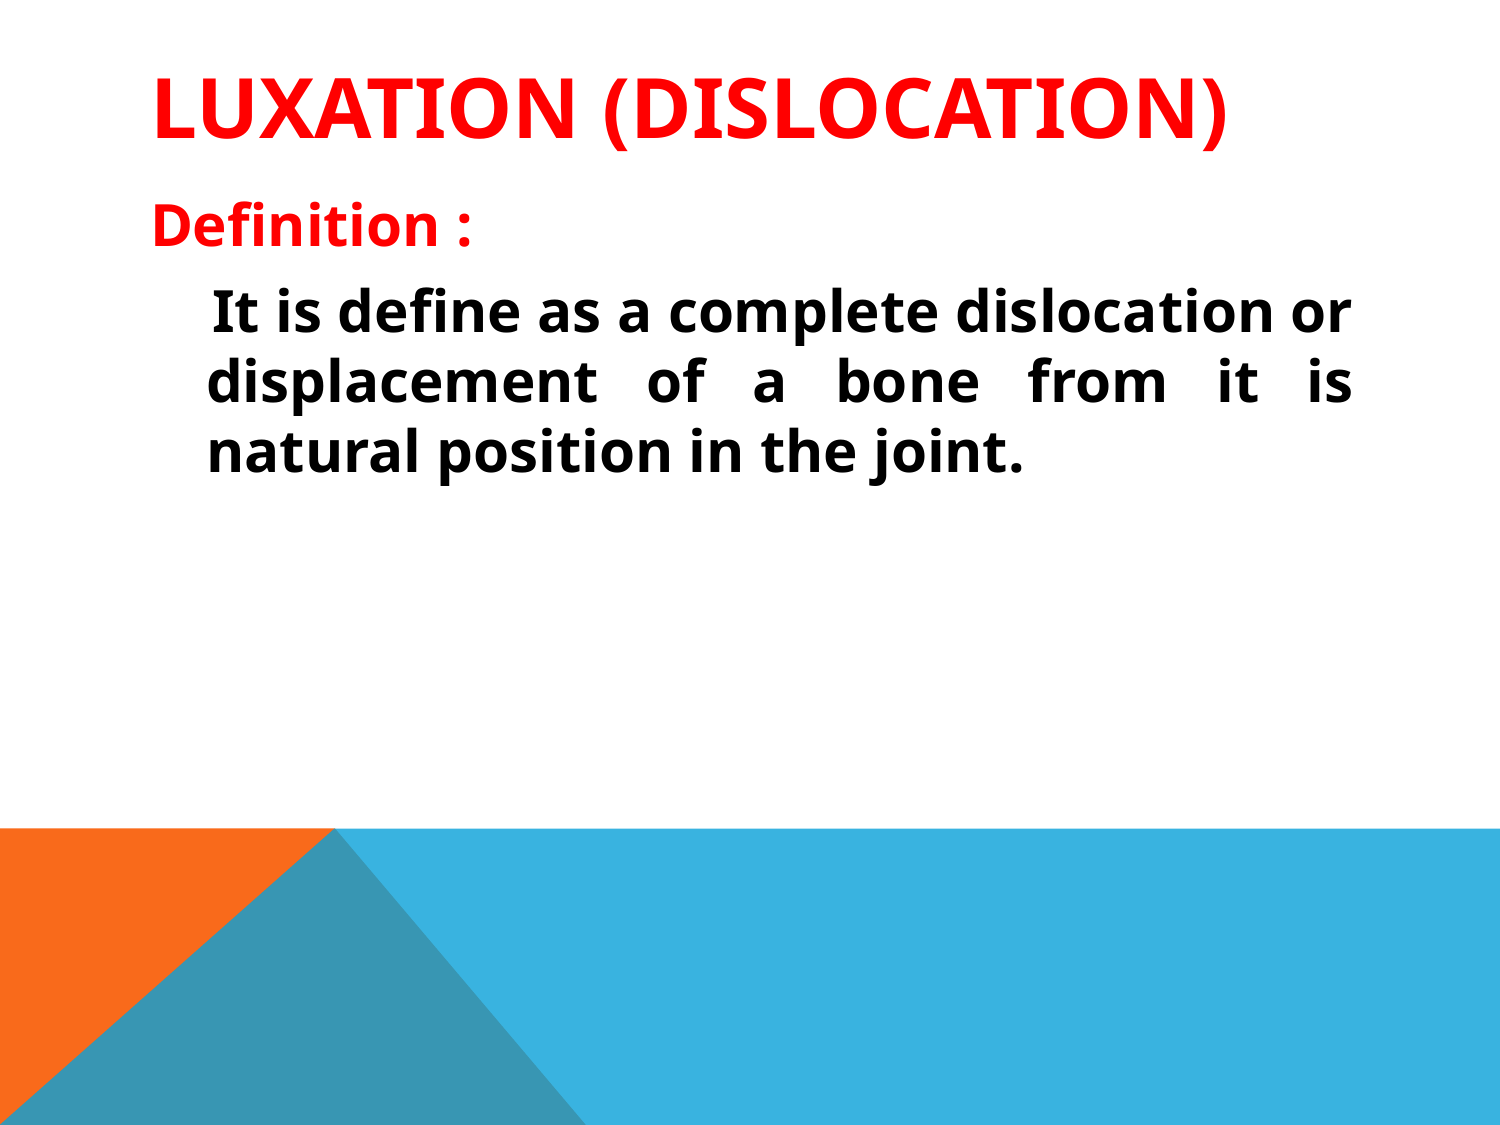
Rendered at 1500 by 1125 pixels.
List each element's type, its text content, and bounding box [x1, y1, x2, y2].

list Definition : It is define as a complete dislocation or displacement of a bone from it is natural position in the joint. [135, 180, 1369, 768]
title Luxation (dislocation) [135, 60, 1369, 150]
